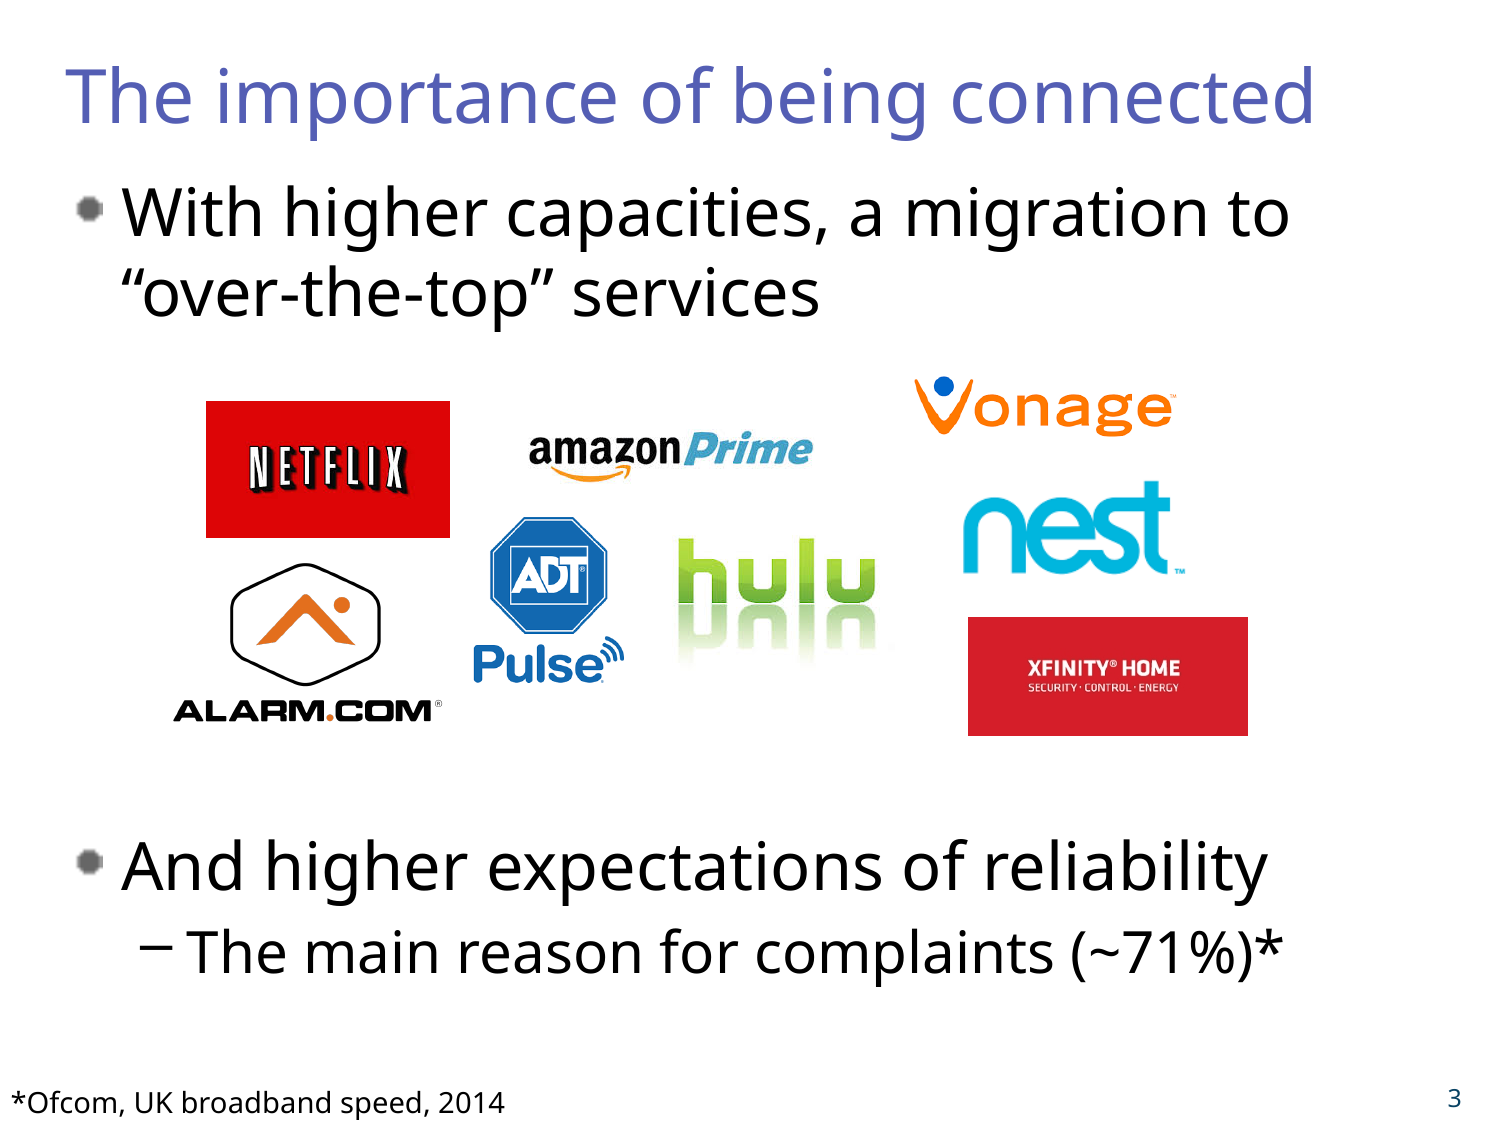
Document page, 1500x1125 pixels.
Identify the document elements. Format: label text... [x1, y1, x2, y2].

title The importance of being connected [49, 49, 1451, 138]
picture [967, 617, 1248, 736]
picture [206, 366, 895, 699]
picture [932, 478, 1214, 602]
text_box *Ofcom, UK broadband speed, 2014 [0, 1077, 521, 1125]
picture [65, 844, 103, 882]
picture [65, 191, 103, 229]
picture [872, 345, 1214, 470]
list With higher capacities, a migration to “over-the-top” services And higher expectations of reliability The main reason for complaints (~71%)* [49, 162, 1451, 1038]
picture [168, 555, 446, 725]
